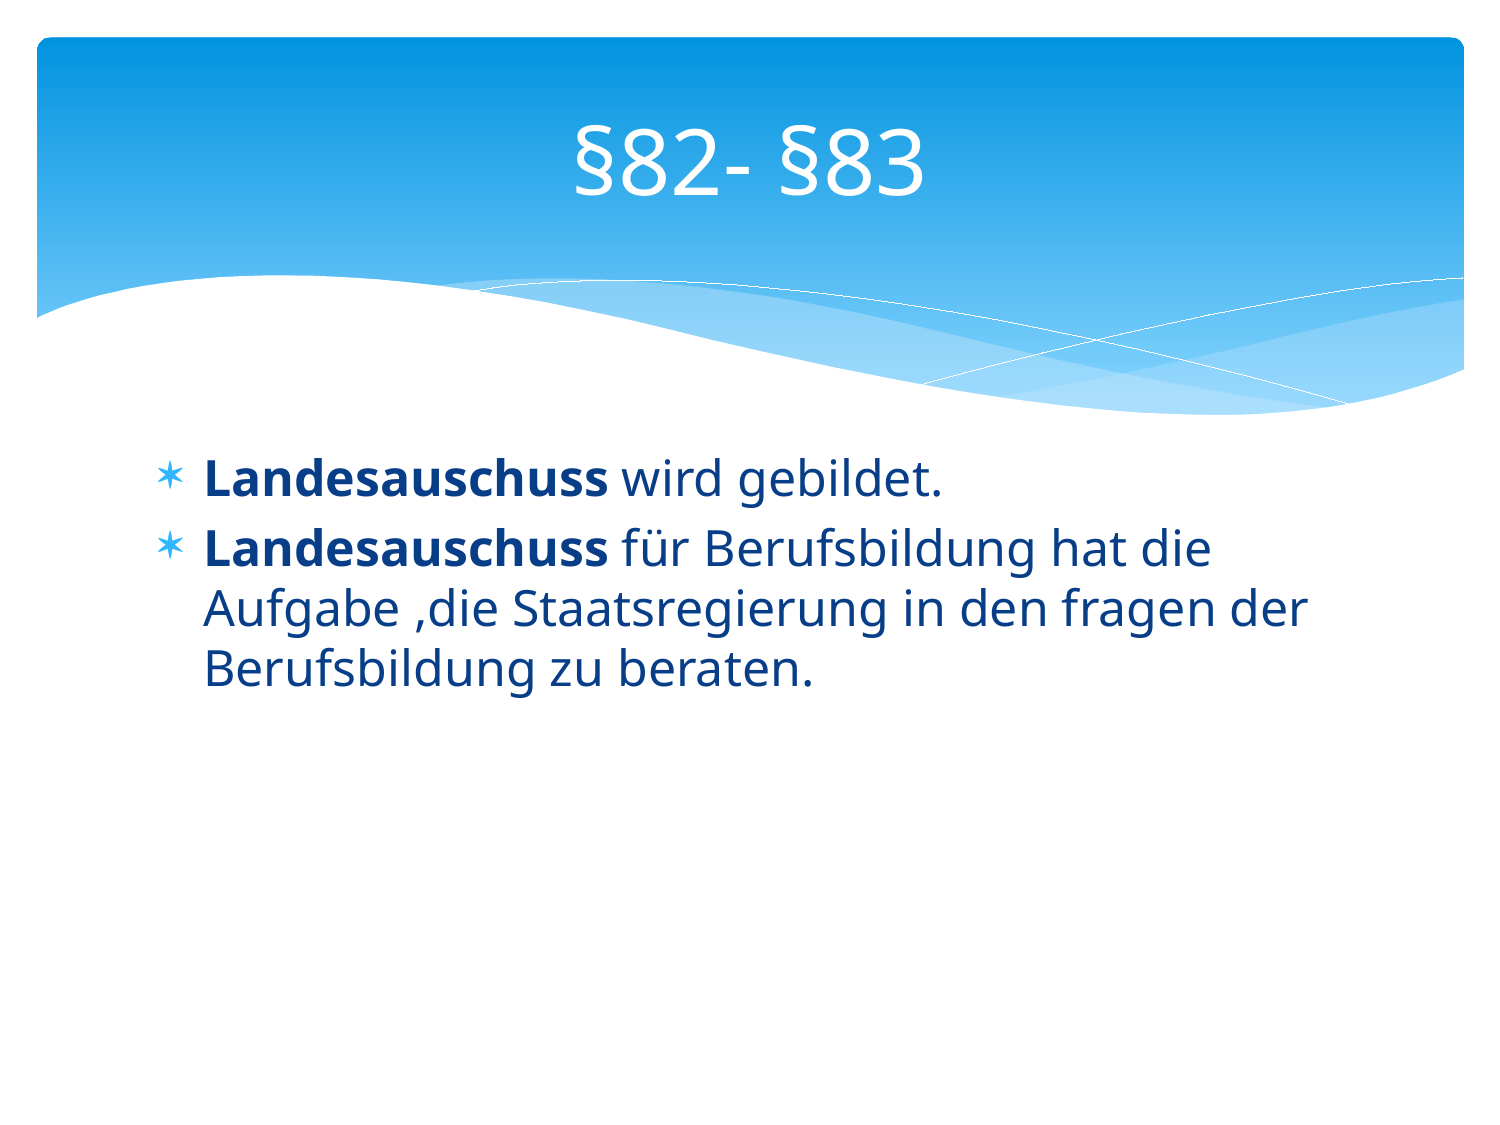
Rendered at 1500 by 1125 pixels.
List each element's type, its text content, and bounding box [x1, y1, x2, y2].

title §82- §83 [75, 55, 1425, 261]
list Landesauschuss wird gebildet. Landesauschuss für Berufsbildung hat die Aufgabe ,die Staatsregierung in den fragen der Berufsbildung zu beraten. [143, 438, 1388, 1005]
